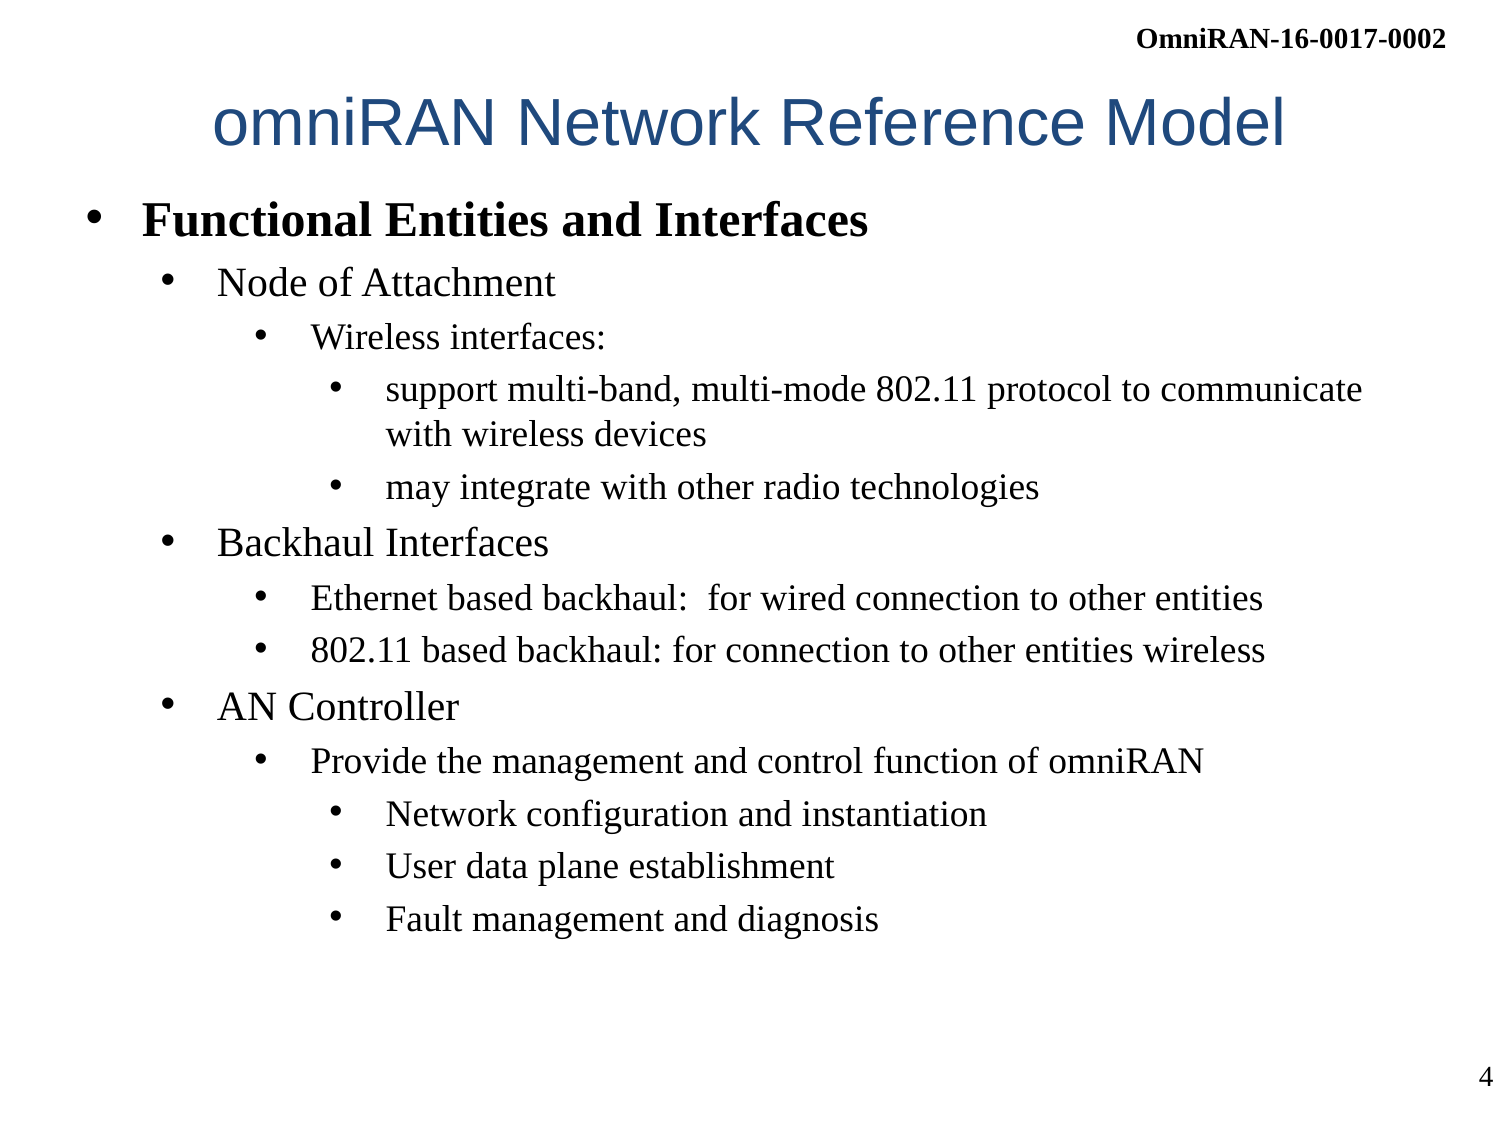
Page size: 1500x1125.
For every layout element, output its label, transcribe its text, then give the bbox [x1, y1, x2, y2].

title omniRAN Network Reference Model [75, 45, 1425, 178]
list Functional Entities and Interfaces Node of Attachment Wireless interfaces: support multi-band, multi-mode 802.11 protocol to communicate with wireless devices may integrate with other radio technologies Backhaul Interfaces Ethernet based backhaul: for wired connection to other entities 802.11 based backhaul: for connection to other entities wireless AN Controller Provide the management and control function of omniRAN Network configuration and instantiation User data plane establishment Fault management and diagnosis [70, 178, 1452, 1072]
